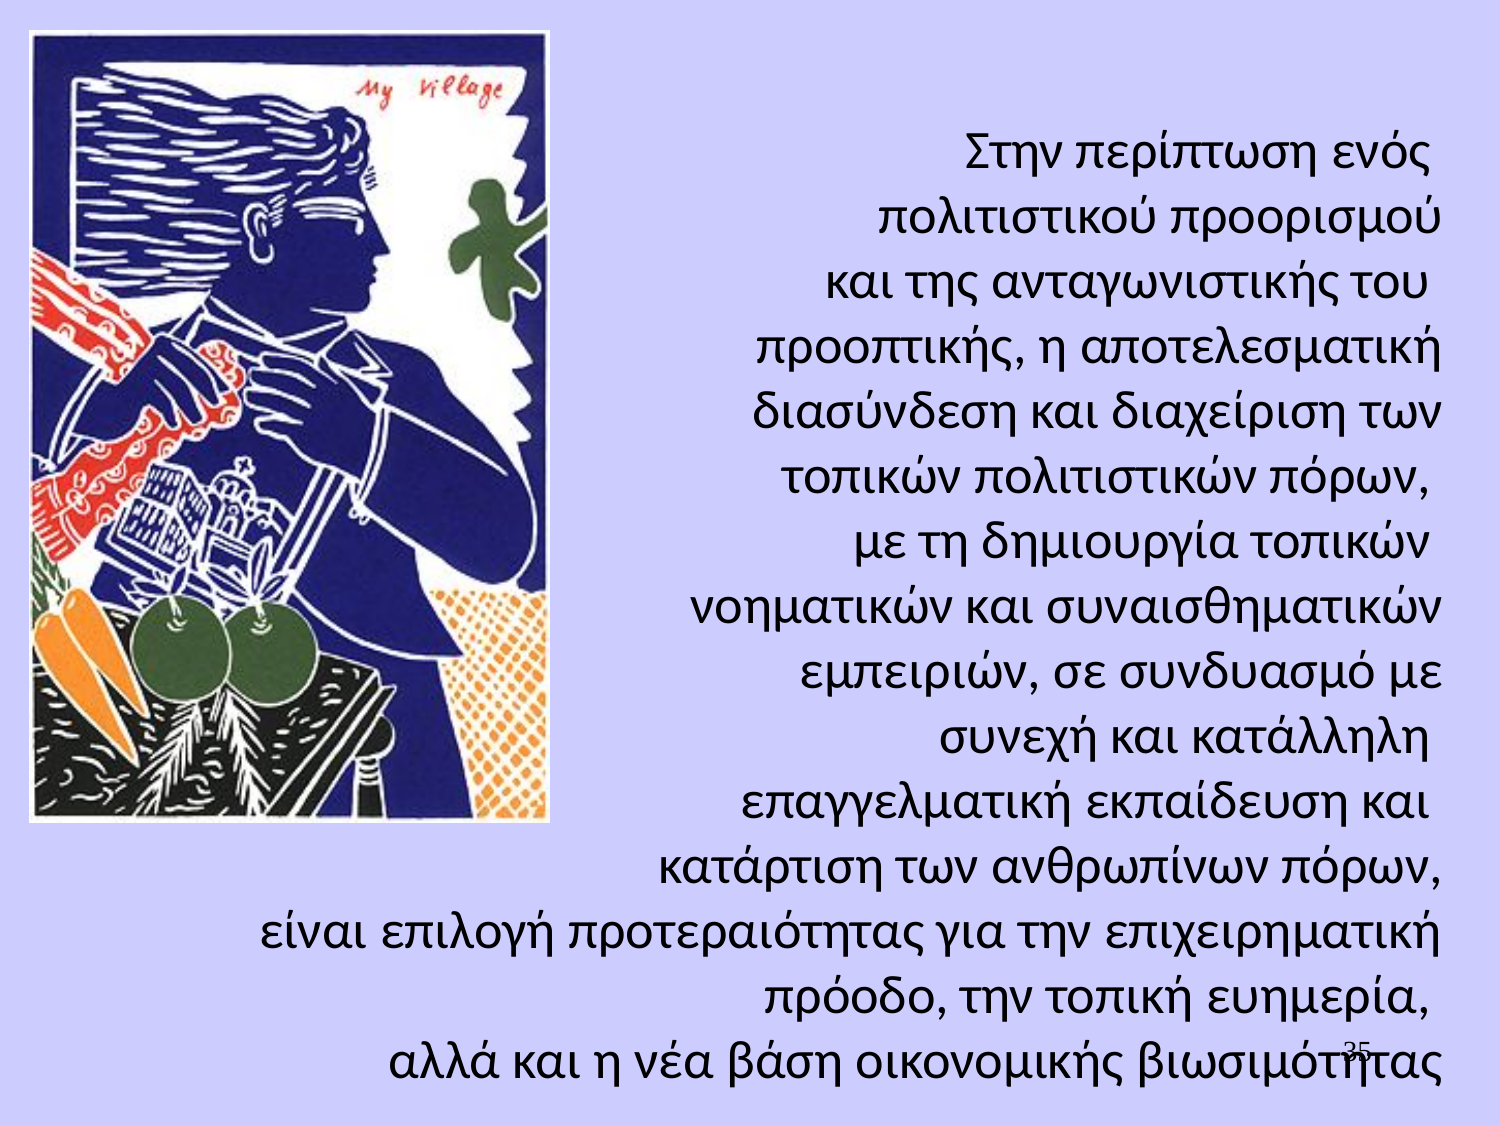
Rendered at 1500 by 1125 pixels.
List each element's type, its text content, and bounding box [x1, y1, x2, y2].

slide_number 35 [1074, 1024, 1388, 1101]
picture [29, 30, 550, 823]
title Στην περίπτωση ενός πολιτιστικού προορισμού και της ανταγωνιστικής του προοπτικής, η αποτελεσματική διασύνδεση και διαχείριση των τοπικών πολιτιστικών πόρων, με τη δημιουργία τοπικών νοηματικών και συναισθηματικών εμπειριών, σε συνδυασμό με συνεχή και κατάλληλη επαγγελματική εκπαίδευση και κατάρτιση των ανθρωπίνων πόρων, είναι επιλογή προτεραιότητας για την επιχειρηματική πρόοδο, την τοπική ευημερία, αλλά και η νέα βάση οικονομικής βιωσιμότητας [74, 0, 1460, 965]
